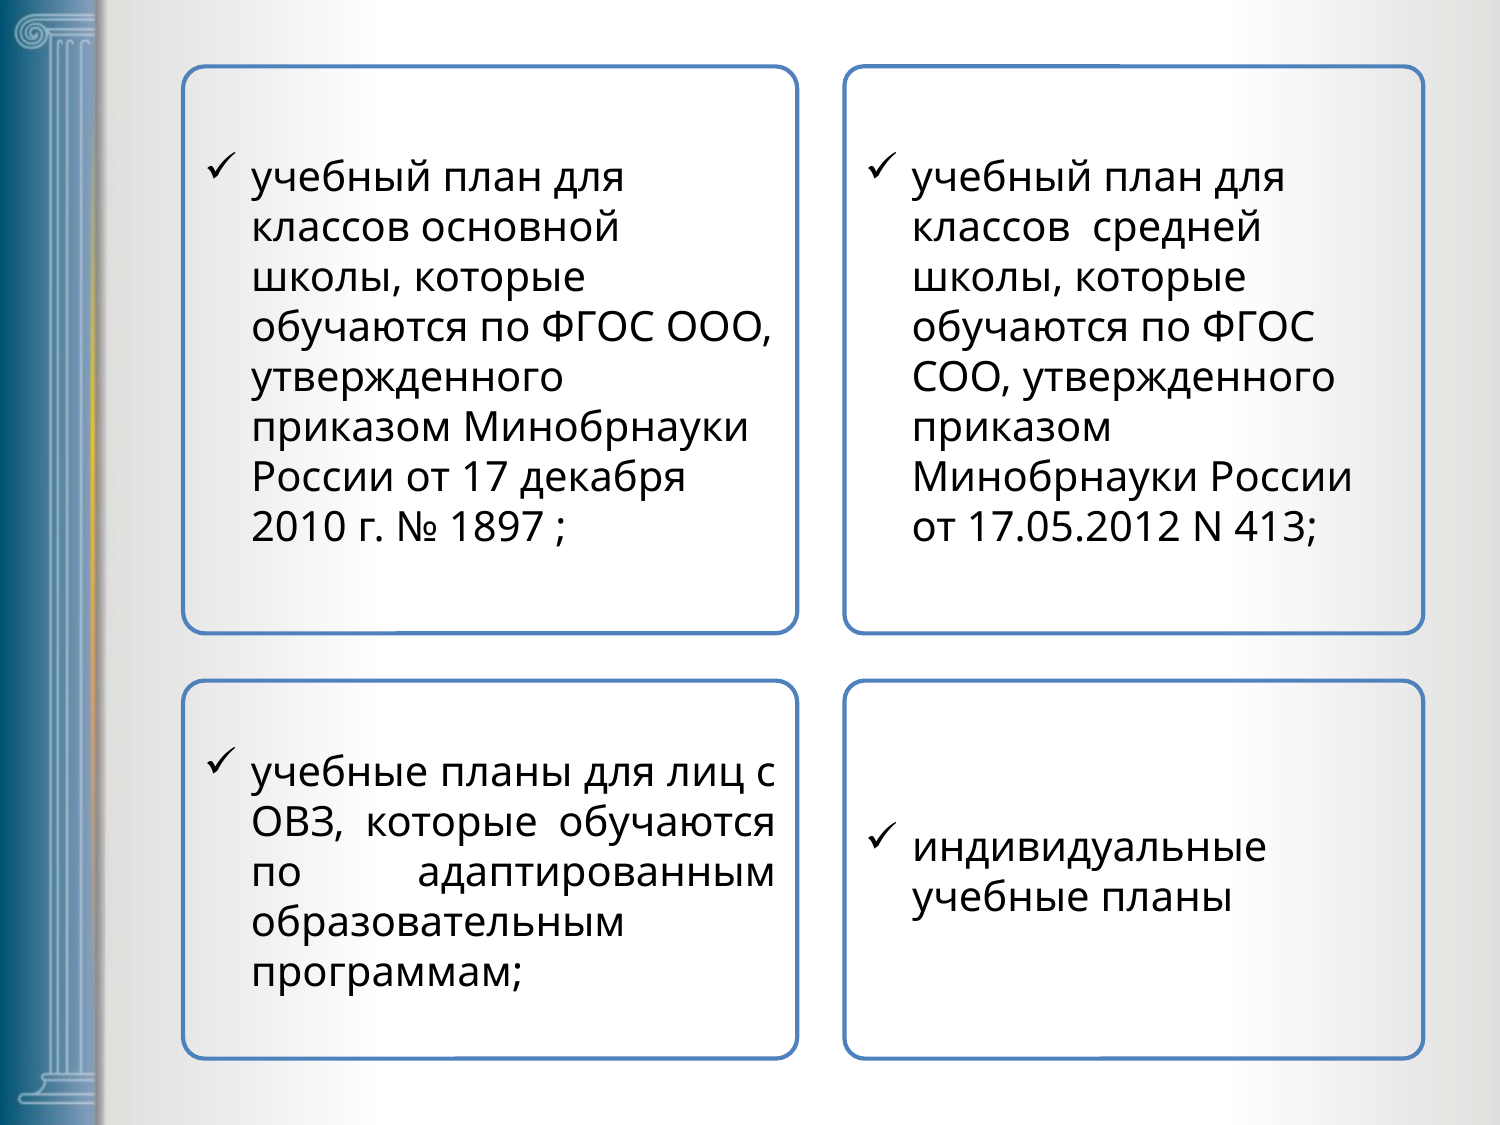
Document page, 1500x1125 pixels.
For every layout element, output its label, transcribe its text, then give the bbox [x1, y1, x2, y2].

text_box учебные планы для лиц с ОВЗ, которые обучаются по адаптированным образовательным программам; [180, 678, 800, 1061]
text_box индивидуальные учебные планы [842, 678, 1426, 1061]
text_box учебный план для классов основной школы, которые обучаются по ФГОС ООО, утвержденного приказом Минобрнауки России от 17 декабря 2010 г. № 1897 ; [180, 64, 800, 636]
picture [7, 0, 1500, 1125]
text_box учебный план для классов средней школы, которые обучаются по ФГОС СОО, утвержденного приказом Минобрнауки России от 17.05.2012 N 413; [842, 64, 1426, 636]
